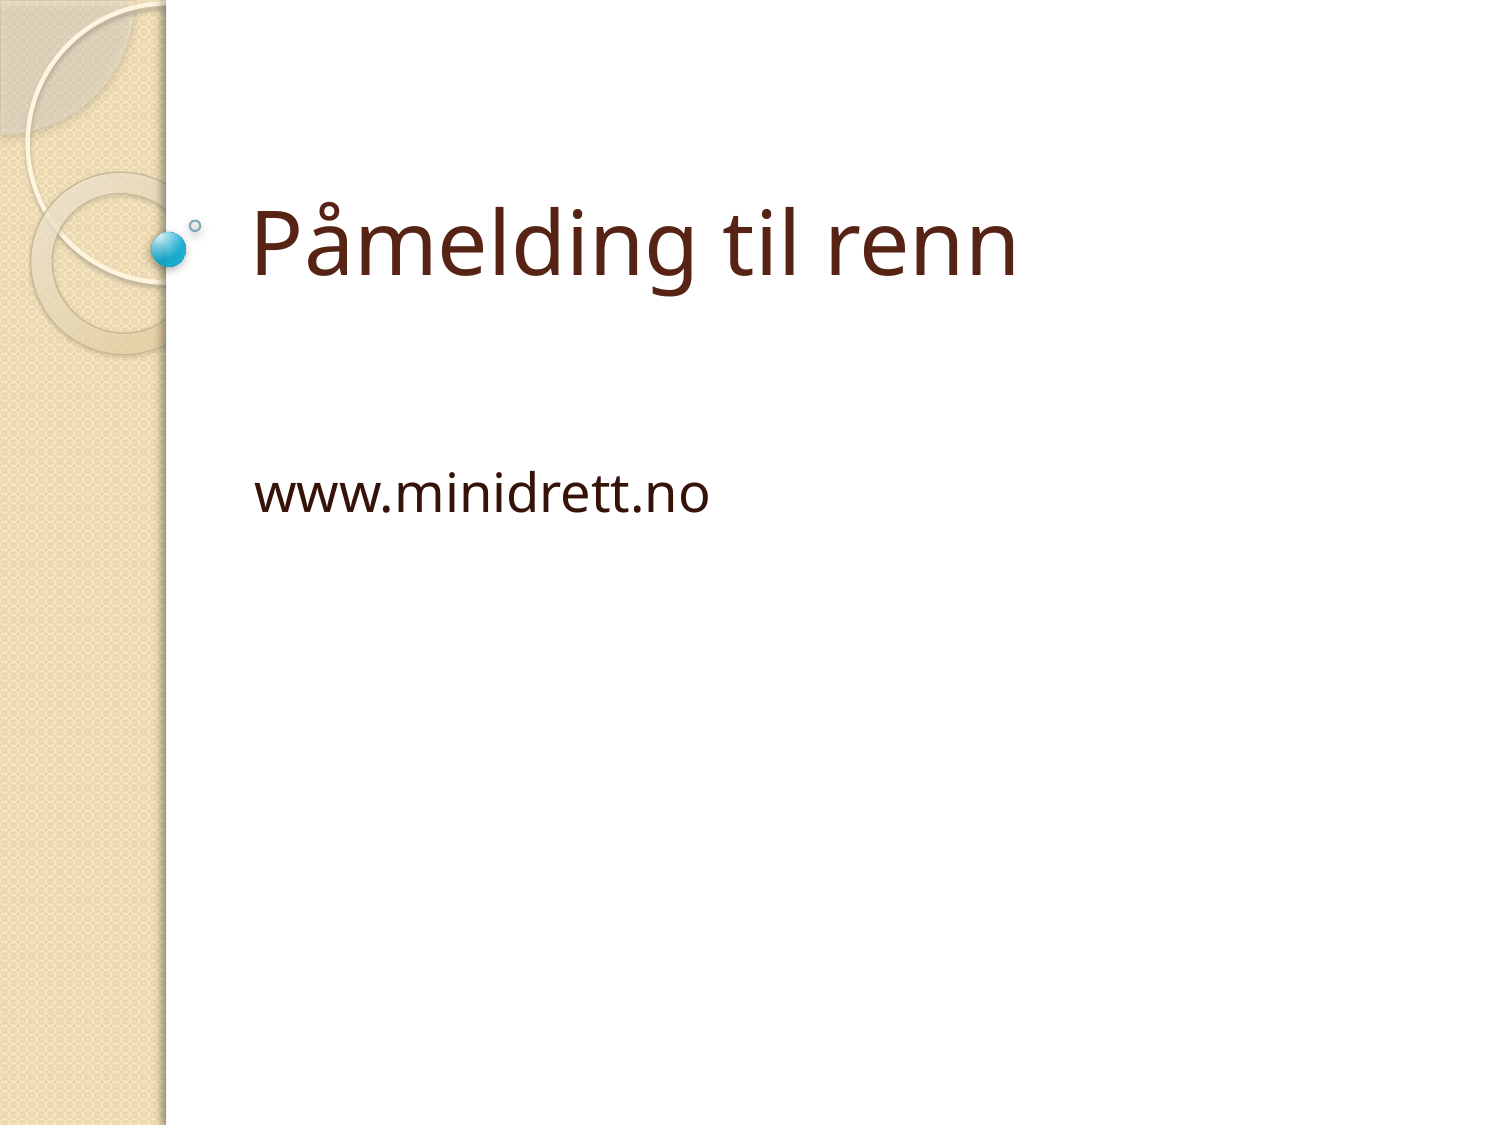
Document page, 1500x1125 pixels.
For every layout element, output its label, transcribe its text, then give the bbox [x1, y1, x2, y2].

subtitle www.minidrett.no [234, 303, 1450, 591]
title Påmelding til renn [234, 59, 1450, 301]
